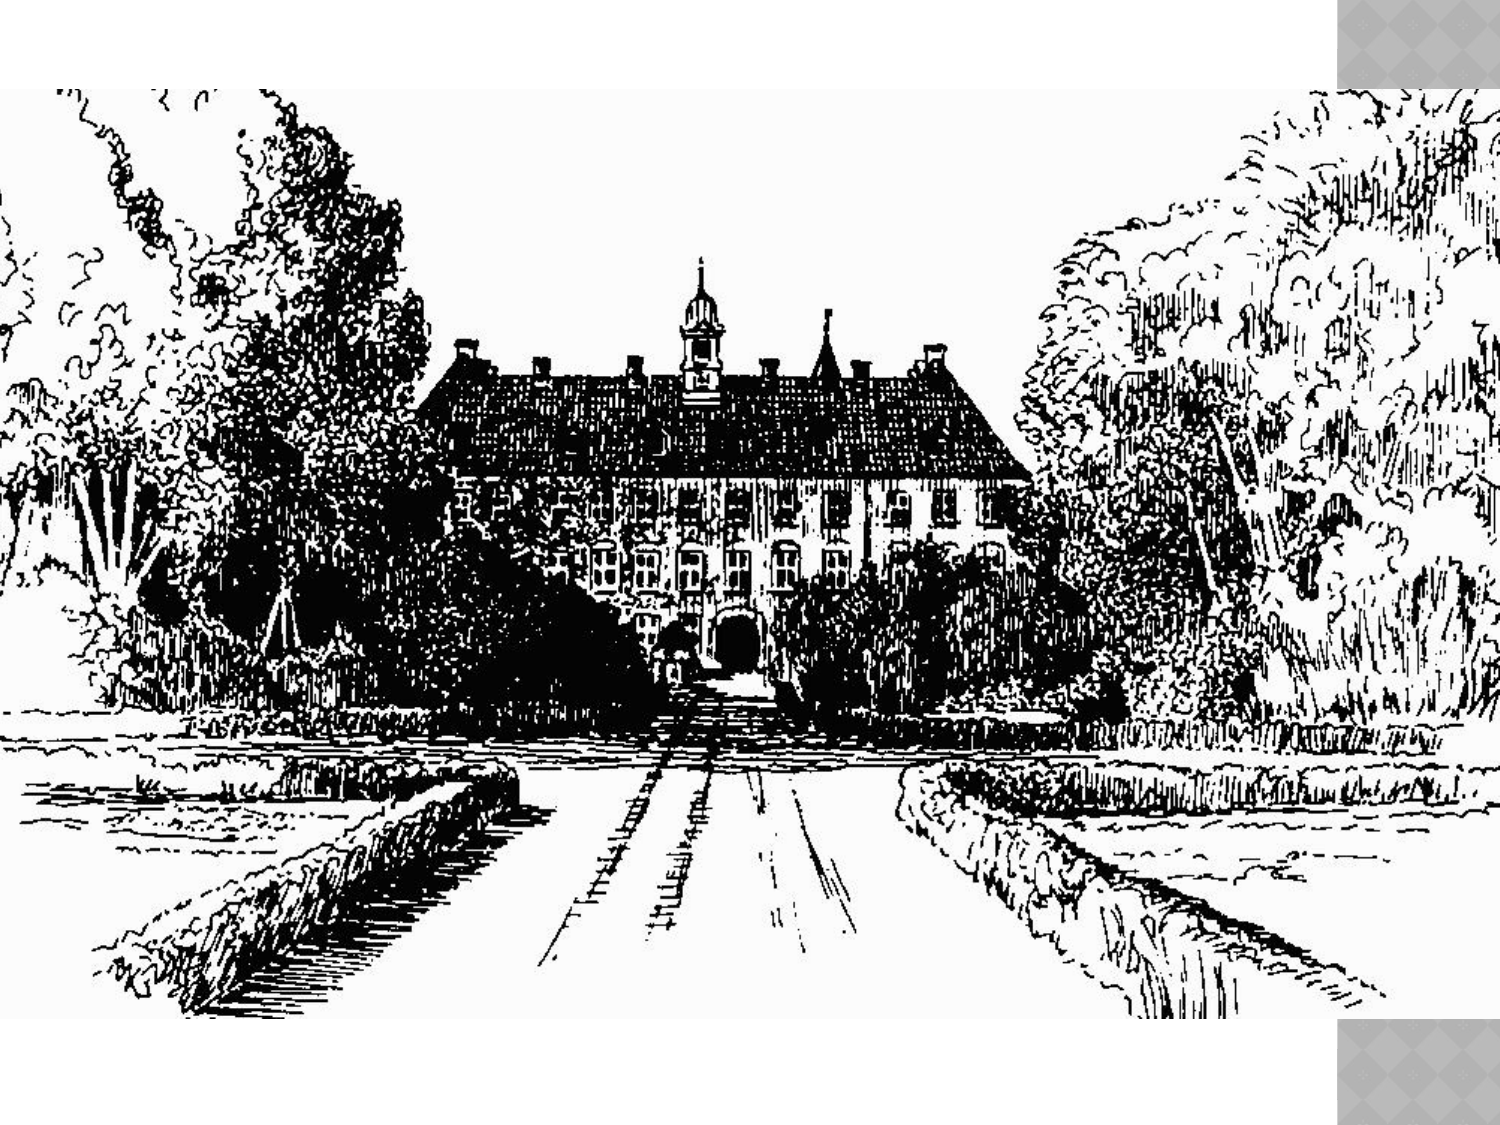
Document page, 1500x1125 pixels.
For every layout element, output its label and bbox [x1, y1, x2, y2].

picture [0, 89, 1500, 1020]
